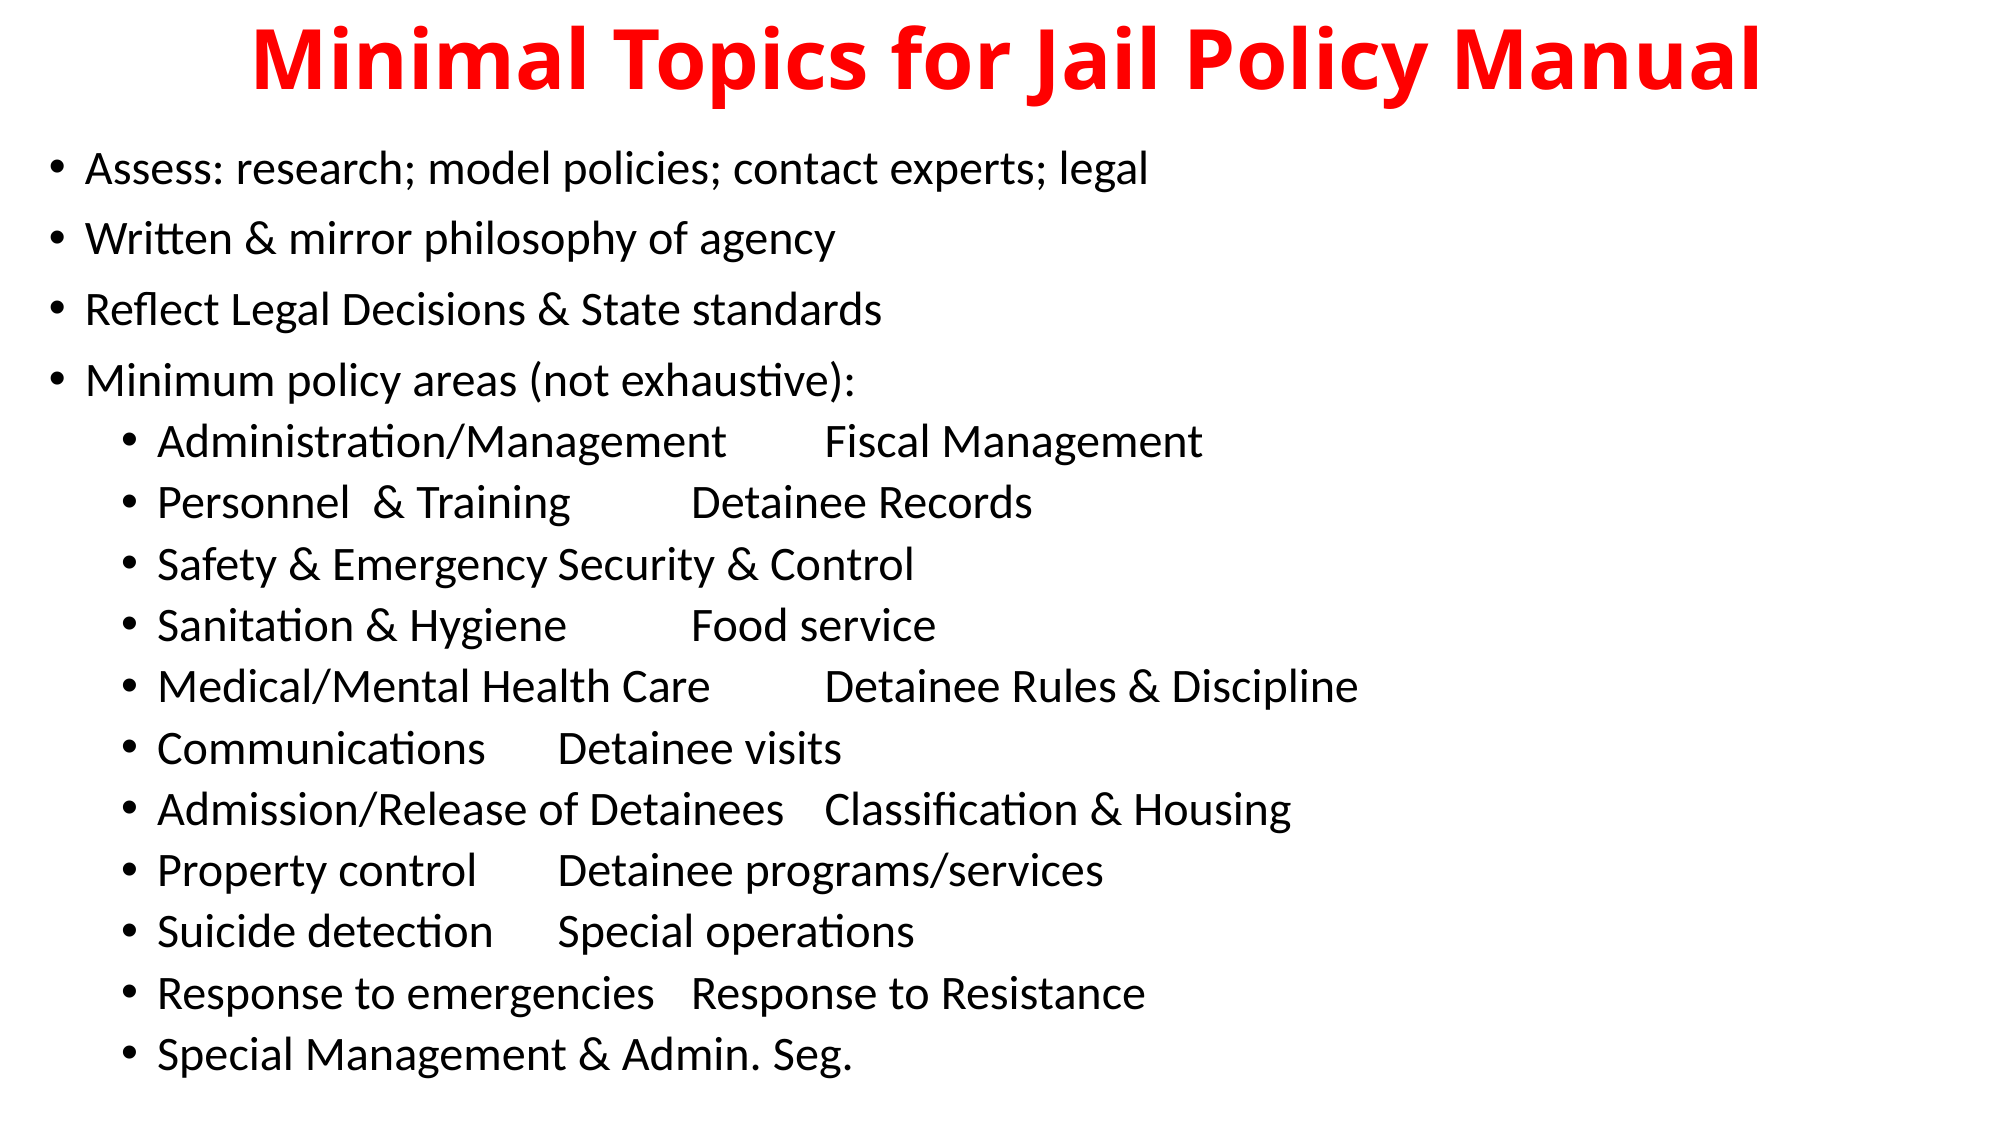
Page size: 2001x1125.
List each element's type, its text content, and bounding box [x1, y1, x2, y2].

list Assess: research; model policies; contact experts; legal Written & mirror philosophy of agency Reflect Legal Decisions & State standards Minimum policy areas (not exhaustive): Administration/Management Fiscal Management Personnel & Training Detainee Records Safety & Emergency Security & Control Sanitation & Hygiene Food service Medical/Mental Health Care Detainee Rules & Discipline Communications Detainee visits Admission/Release of Detainees Classification & Housing Property control Detainee programs/services Suicide detection Special operations Response to emergencies Response to Resistance Special Management & Admin. Seg. [33, 135, 1982, 1099]
title Minimal Topics for Jail Policy Manual [33, 0, 1982, 125]
